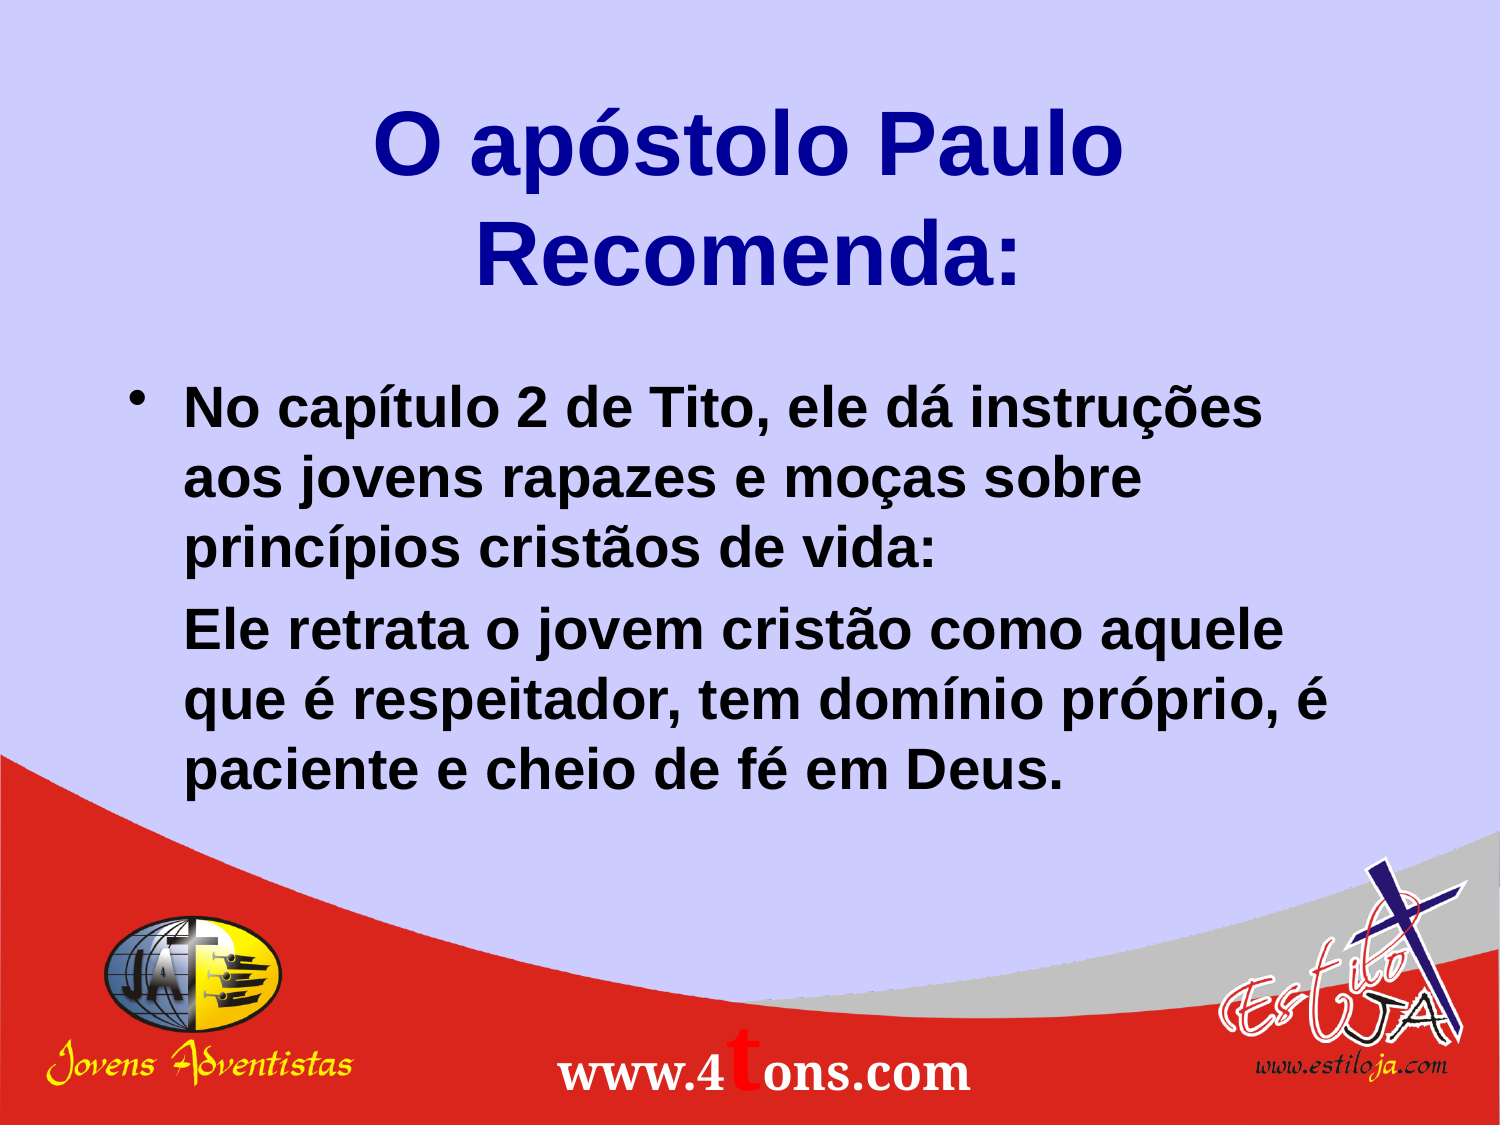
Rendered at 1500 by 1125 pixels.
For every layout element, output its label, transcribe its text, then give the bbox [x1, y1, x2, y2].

title O apóstolo Paulo Recomenda: [112, 99, 1388, 288]
list No capítulo 2 de Tito, ele dá instruções aos jovens rapazes e moças sobre princípios cristãos de vida: Ele retrata o jovem cristão como aquele que é respeitador, tem domínio próprio, é paciente e cheio de fé em Deus. [112, 361, 1388, 752]
picture [0, 754, 1500, 1125]
